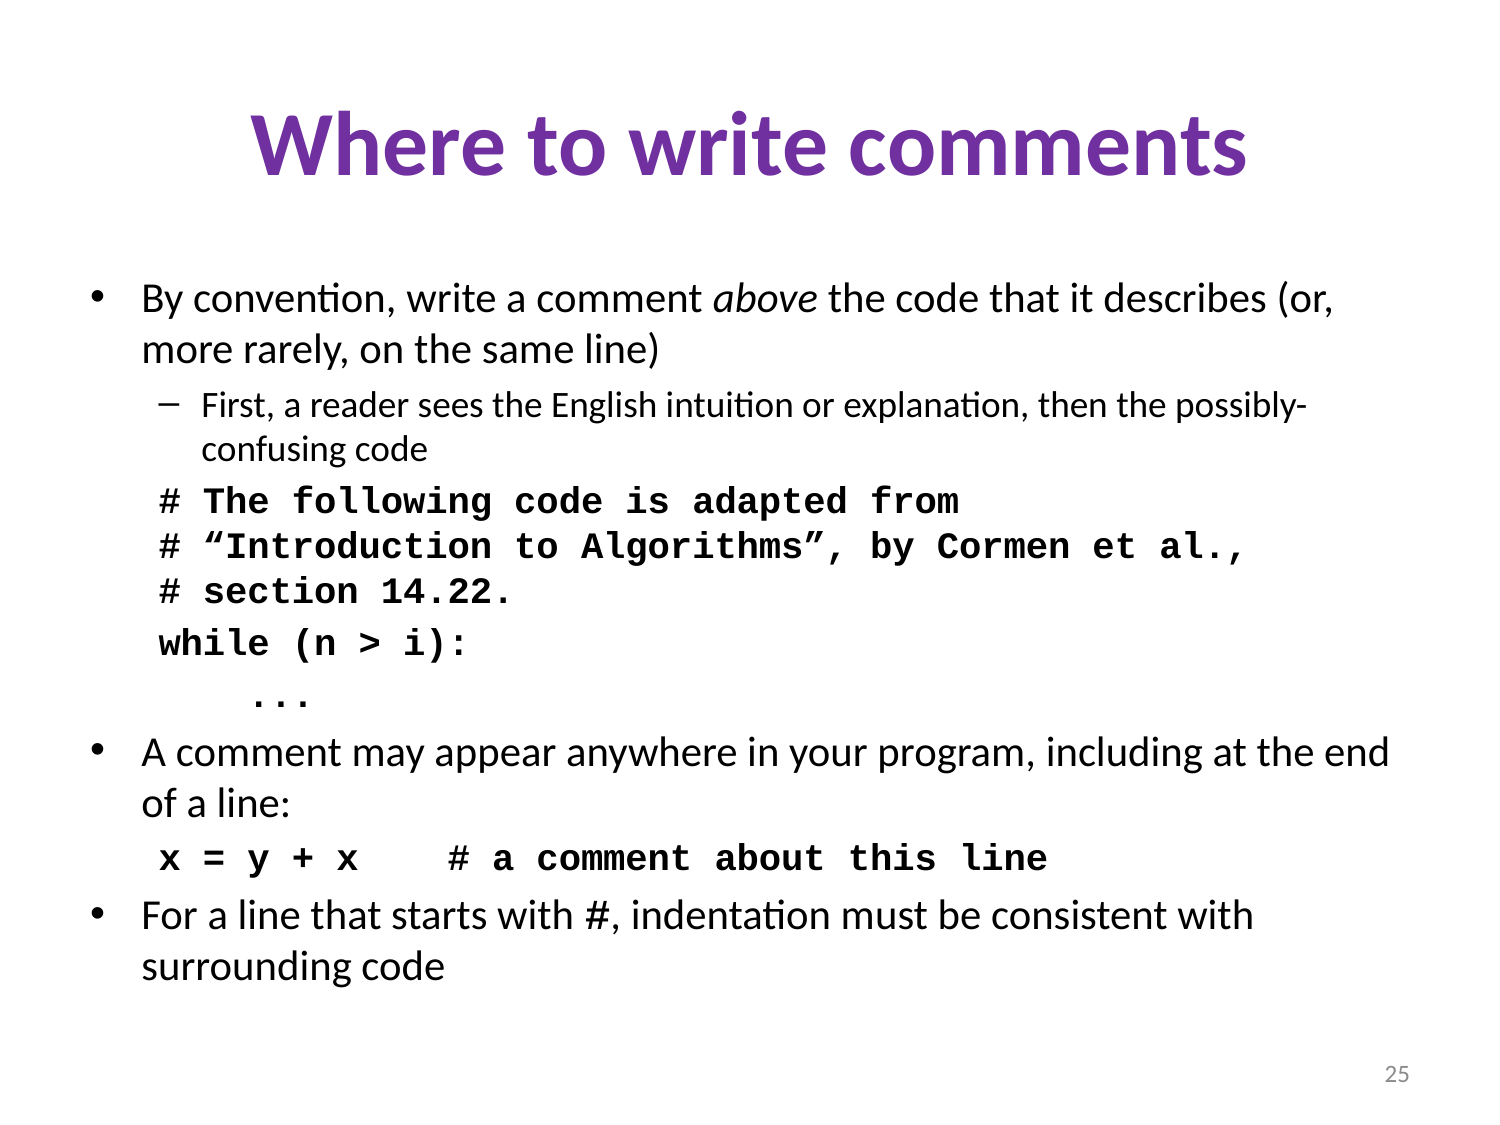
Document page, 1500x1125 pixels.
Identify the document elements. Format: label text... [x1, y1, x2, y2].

title Where to write comments [75, 45, 1425, 233]
list By convention, write a comment above the code that it describes (or, more rarely, on the same line) First, a reader sees the English intuition or explanation, then the possibly-confusing code # The following code is adapted from # “Introduction to Algorithms”, by Cormen et al., # section 14.22. while (n > i): ... A comment may appear anywhere in your program, including at the end of a line: x = y + x # a comment about this line For a line that starts with #, indentation must be consistent with surrounding code [75, 262, 1425, 1005]
slide_number 25 [1074, 1042, 1425, 1103]
